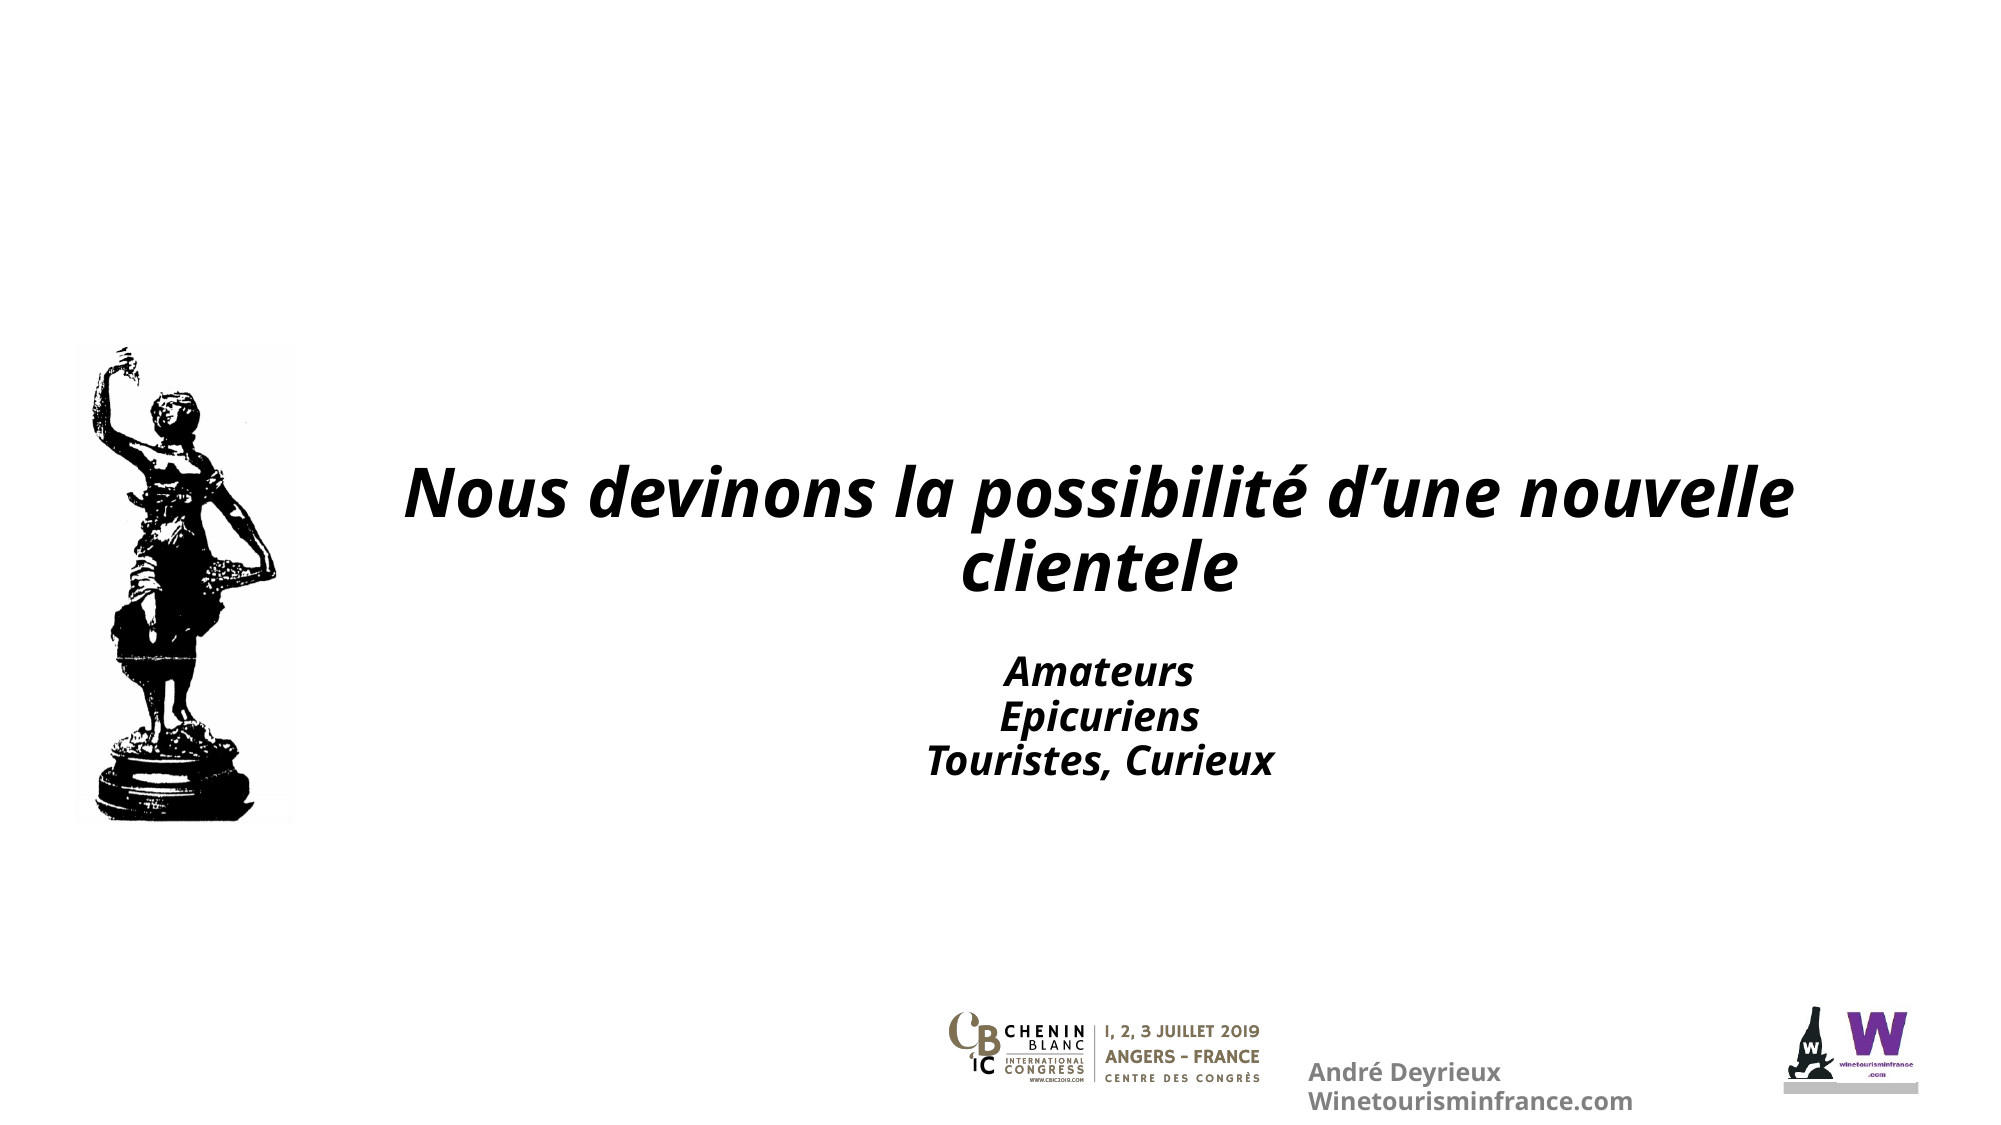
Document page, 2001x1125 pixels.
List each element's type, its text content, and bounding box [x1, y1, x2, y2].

title Nous devinons la possibilité d’une nouvelle clientele Amateurs Epicuriens Touristes, Curieux [273, 449, 1927, 842]
picture [75, 345, 295, 824]
picture [1783, 1003, 1916, 1083]
text_box André Deyrieux Winetourisminfrance.com [1293, 1048, 1784, 1124]
text_box [1784, 1081, 1919, 1095]
picture [949, 1012, 1262, 1086]
